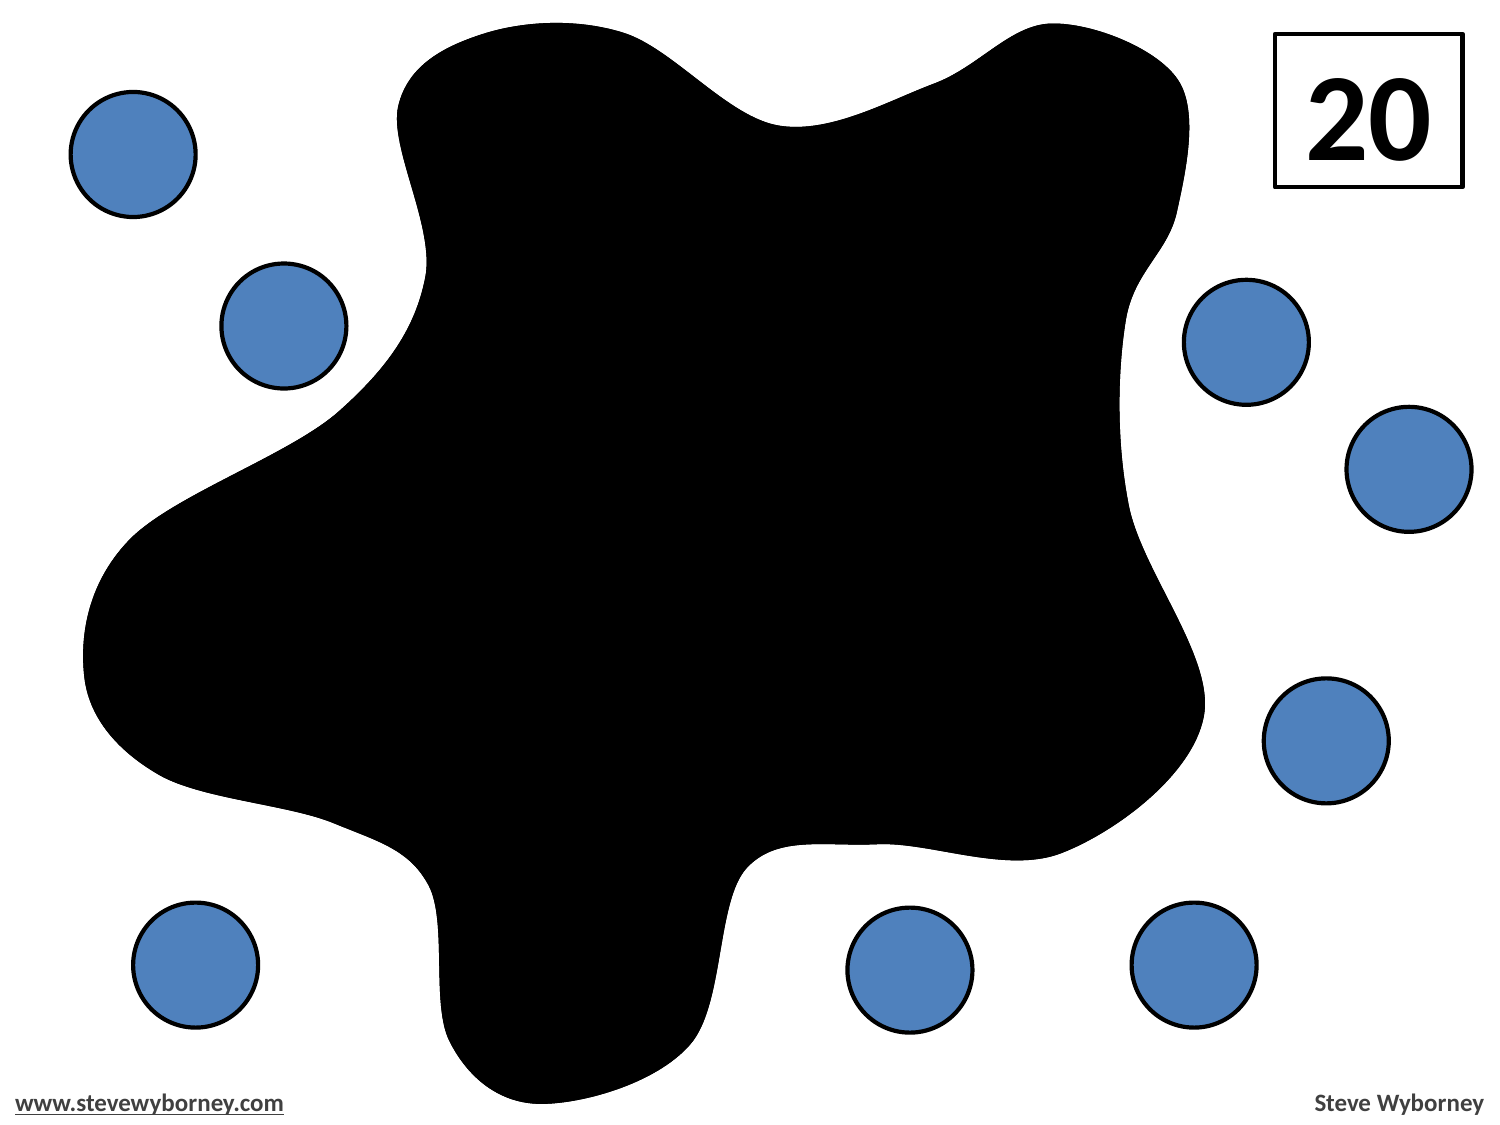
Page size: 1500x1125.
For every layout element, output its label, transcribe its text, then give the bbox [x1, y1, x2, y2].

text_box [68, 89, 198, 220]
text_box [1261, 676, 1391, 806]
text_box [1344, 404, 1474, 534]
text_box 20 [1273, 32, 1465, 189]
text_box www.stevewyborney.com [0, 1079, 305, 1125]
text_box [83, 22, 1205, 1104]
text_box [1181, 277, 1311, 407]
text_box [845, 905, 975, 1035]
text_box Steve Wyborney [1299, 1079, 1499, 1125]
text_box [131, 900, 261, 1030]
text_box [219, 261, 349, 391]
text_box [1129, 900, 1259, 1030]
